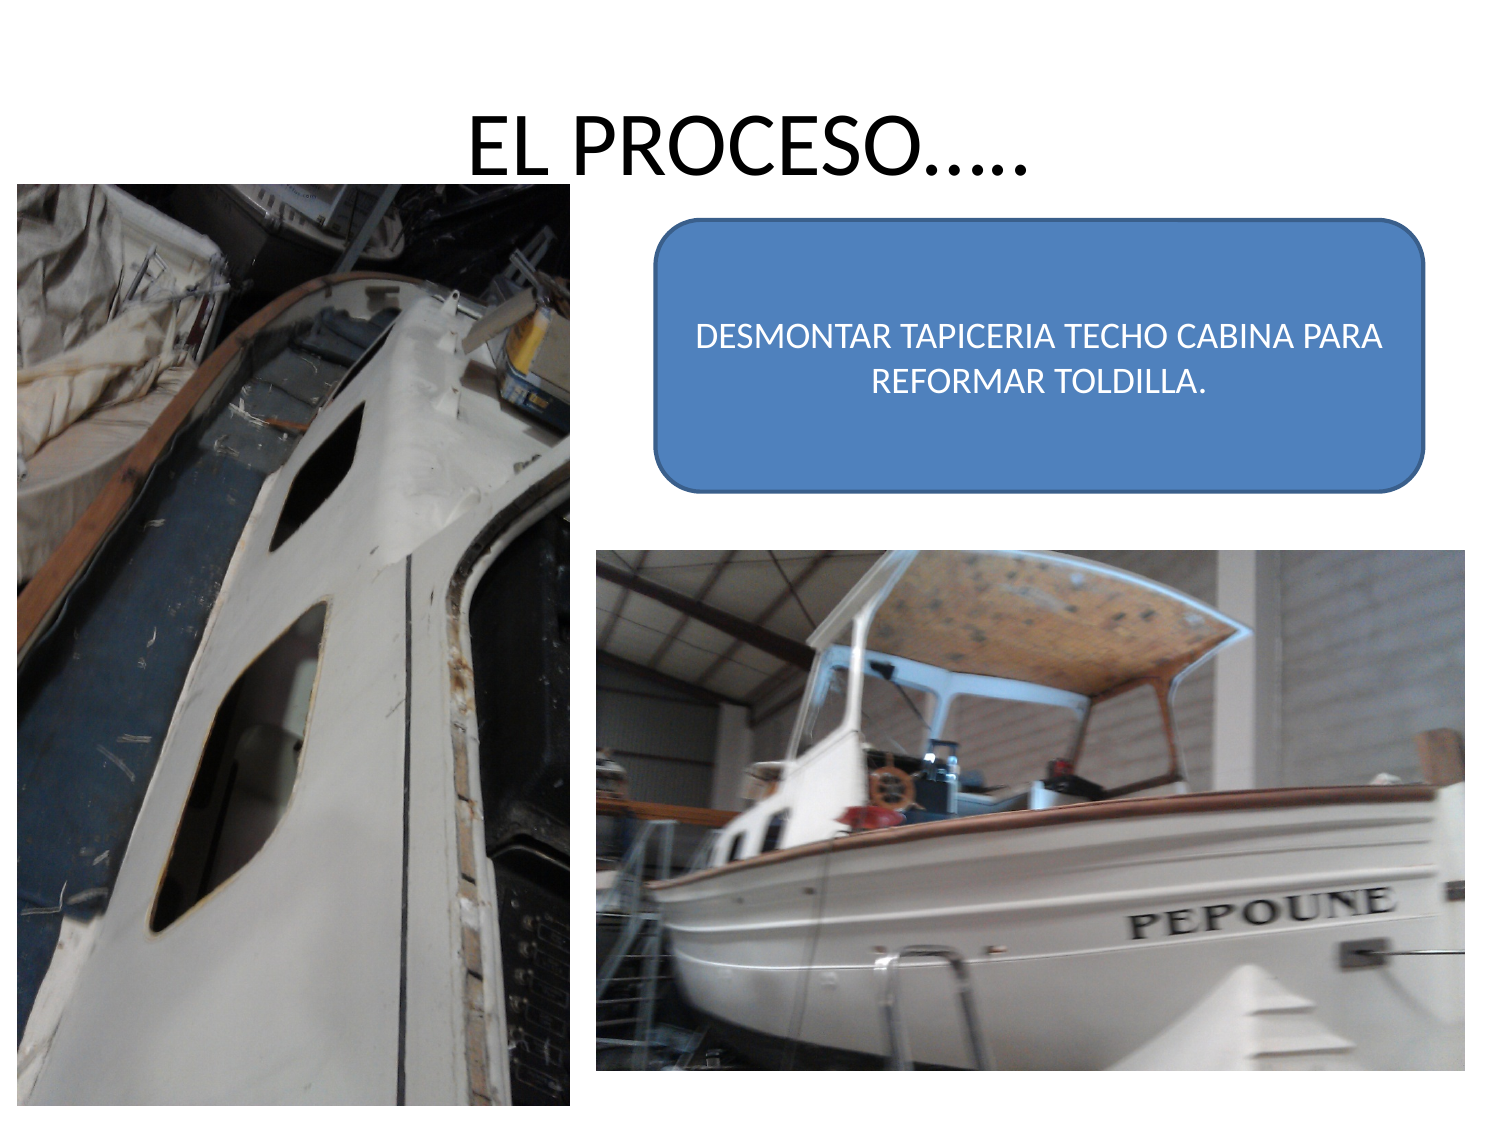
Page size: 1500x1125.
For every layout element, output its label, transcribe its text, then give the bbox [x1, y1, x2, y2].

text_box DESMONTAR TAPICERIA TECHO CABINA PARA REFORMAR TOLDILLA. [653, 217, 1426, 494]
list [596, 550, 1465, 1071]
title EL PROCESO….. [75, 45, 1425, 233]
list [17, 184, 570, 1107]
